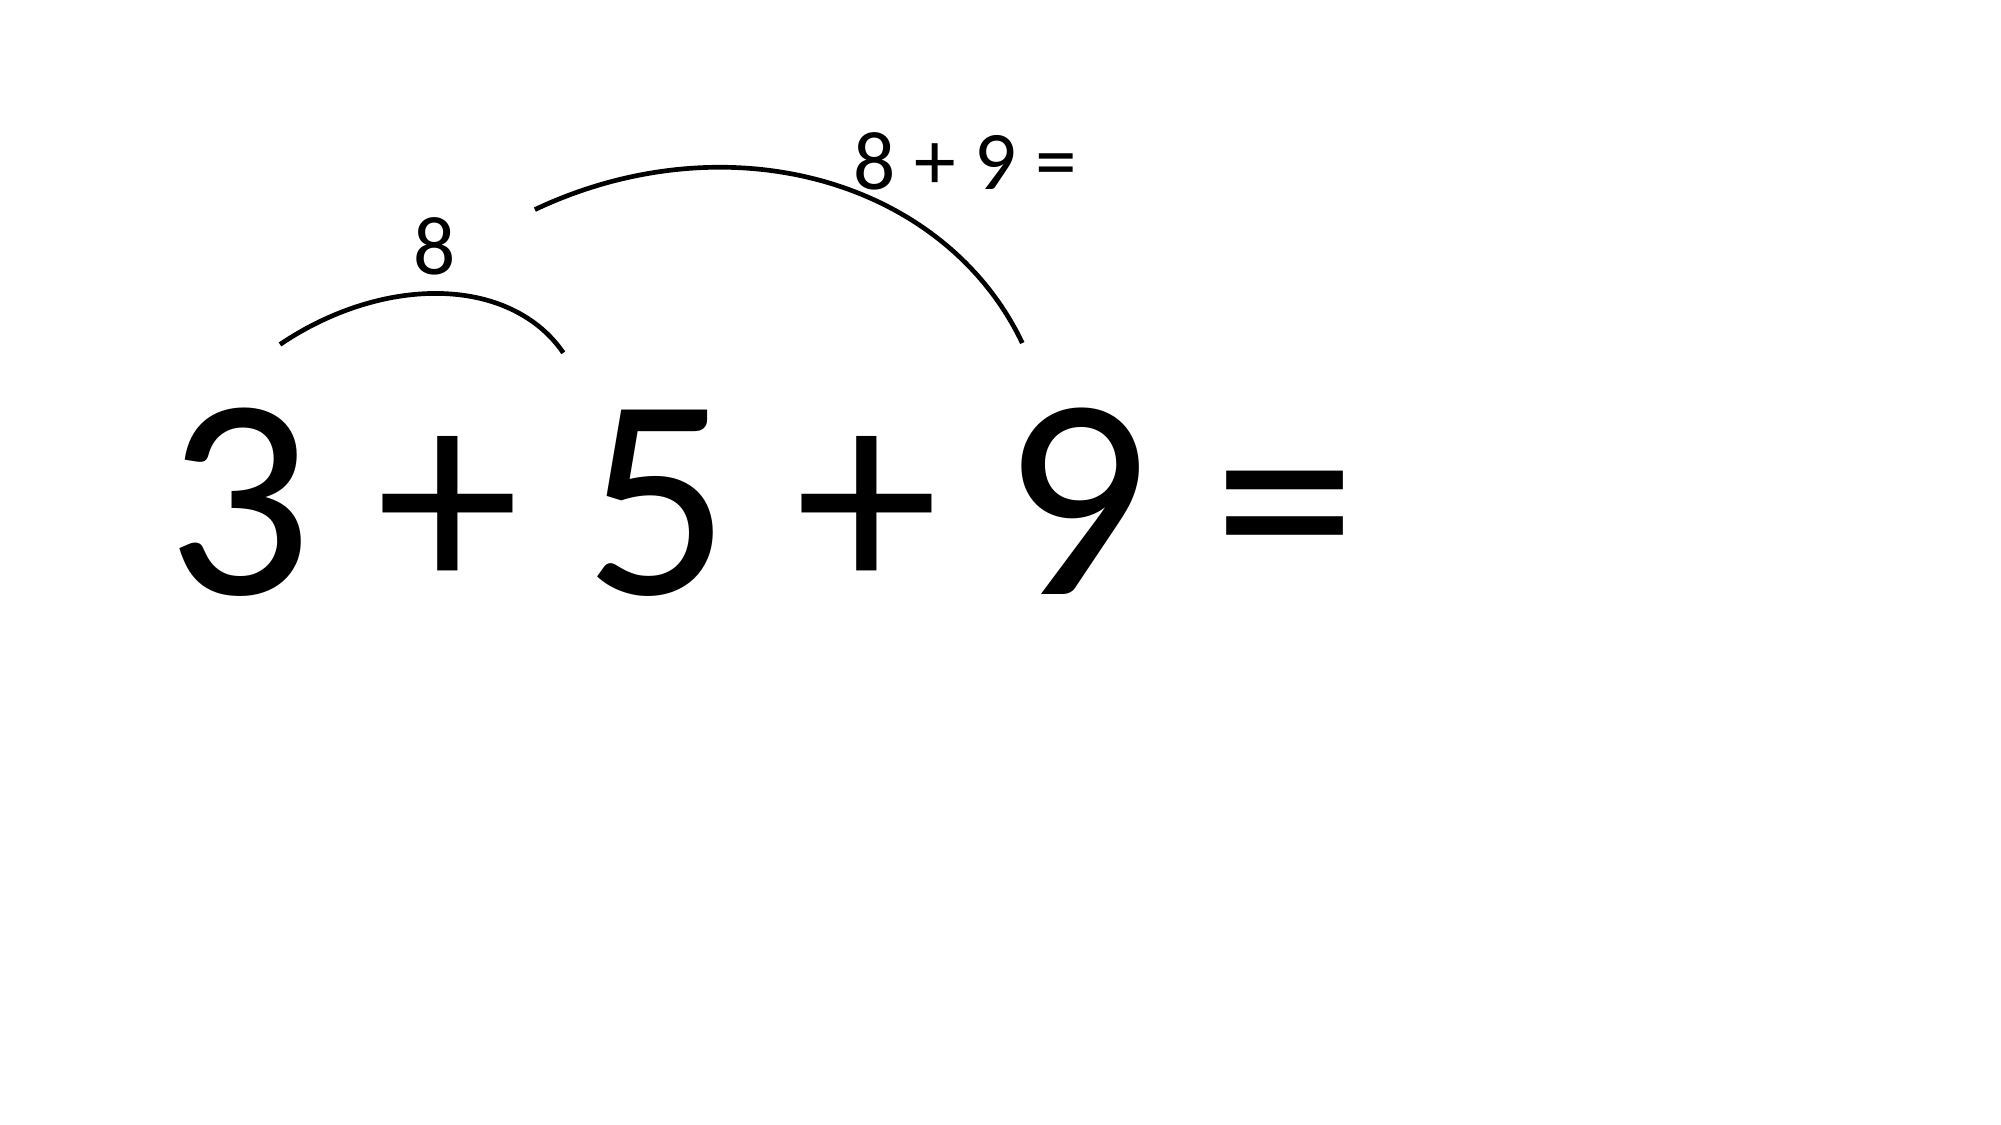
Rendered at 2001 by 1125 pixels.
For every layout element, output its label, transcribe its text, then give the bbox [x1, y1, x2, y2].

text_box 3 + 5 + 9 = [151, 299, 1856, 660]
text_box [279, 295, 564, 482]
text_box 8 [398, 183, 552, 299]
text_box 8 + 9 = [838, 98, 1139, 214]
text_box [534, 166, 1023, 508]
